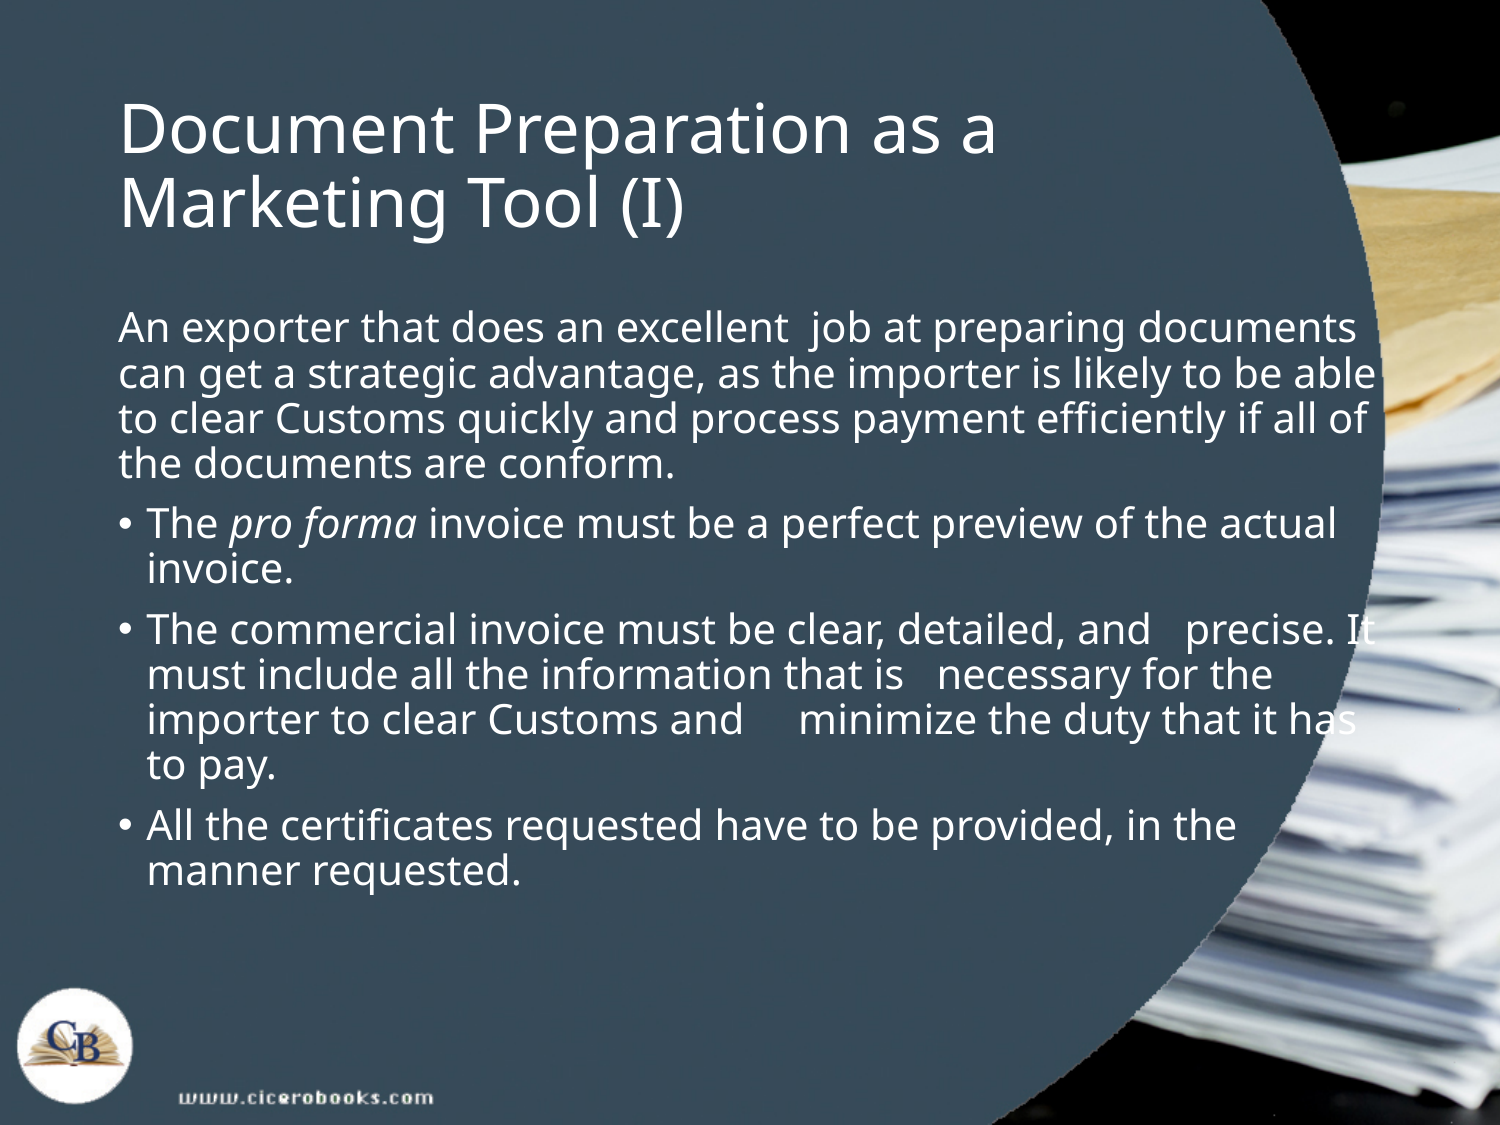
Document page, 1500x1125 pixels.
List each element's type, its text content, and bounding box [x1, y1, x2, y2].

list An exporter that does an excellent job at preparing documents can get a strategic advantage, as the importer is likely to be able to clear Customs quickly and process payment efficiently if all of the documents are conform. The pro forma invoice must be a perfect preview of the actual invoice. The commercial invoice must be clear, detailed, and precise. It must include all the information that is necessary for the importer to clear Customs and minimize the duty that it has to pay. All the certificates requested have to be provided, in the manner requested. [103, 299, 1397, 1014]
title Document Preparation as a Marketing Tool (I) [103, 59, 1397, 278]
picture [0, 0, 1500, 1125]
